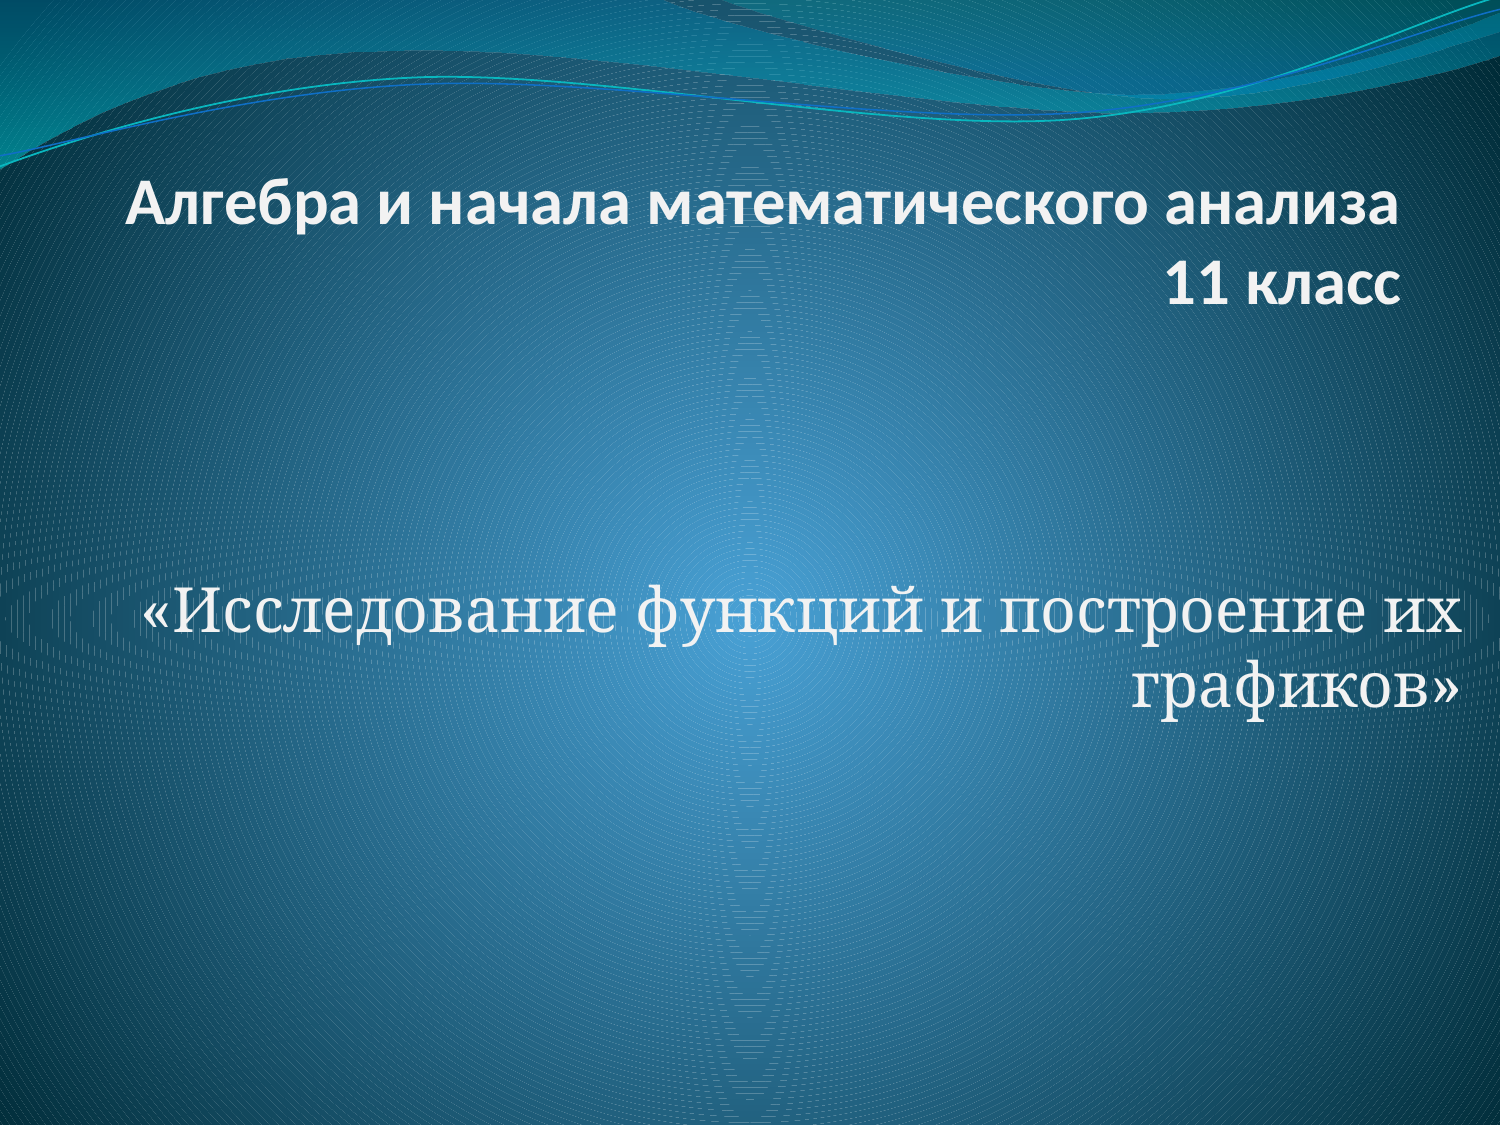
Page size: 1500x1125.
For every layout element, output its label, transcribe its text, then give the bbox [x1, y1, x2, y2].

title Алгебра и начала математического анализа 11 класс [93, 152, 1405, 318]
subtitle «Исследование функций и построение их графиков» [41, 562, 1471, 728]
